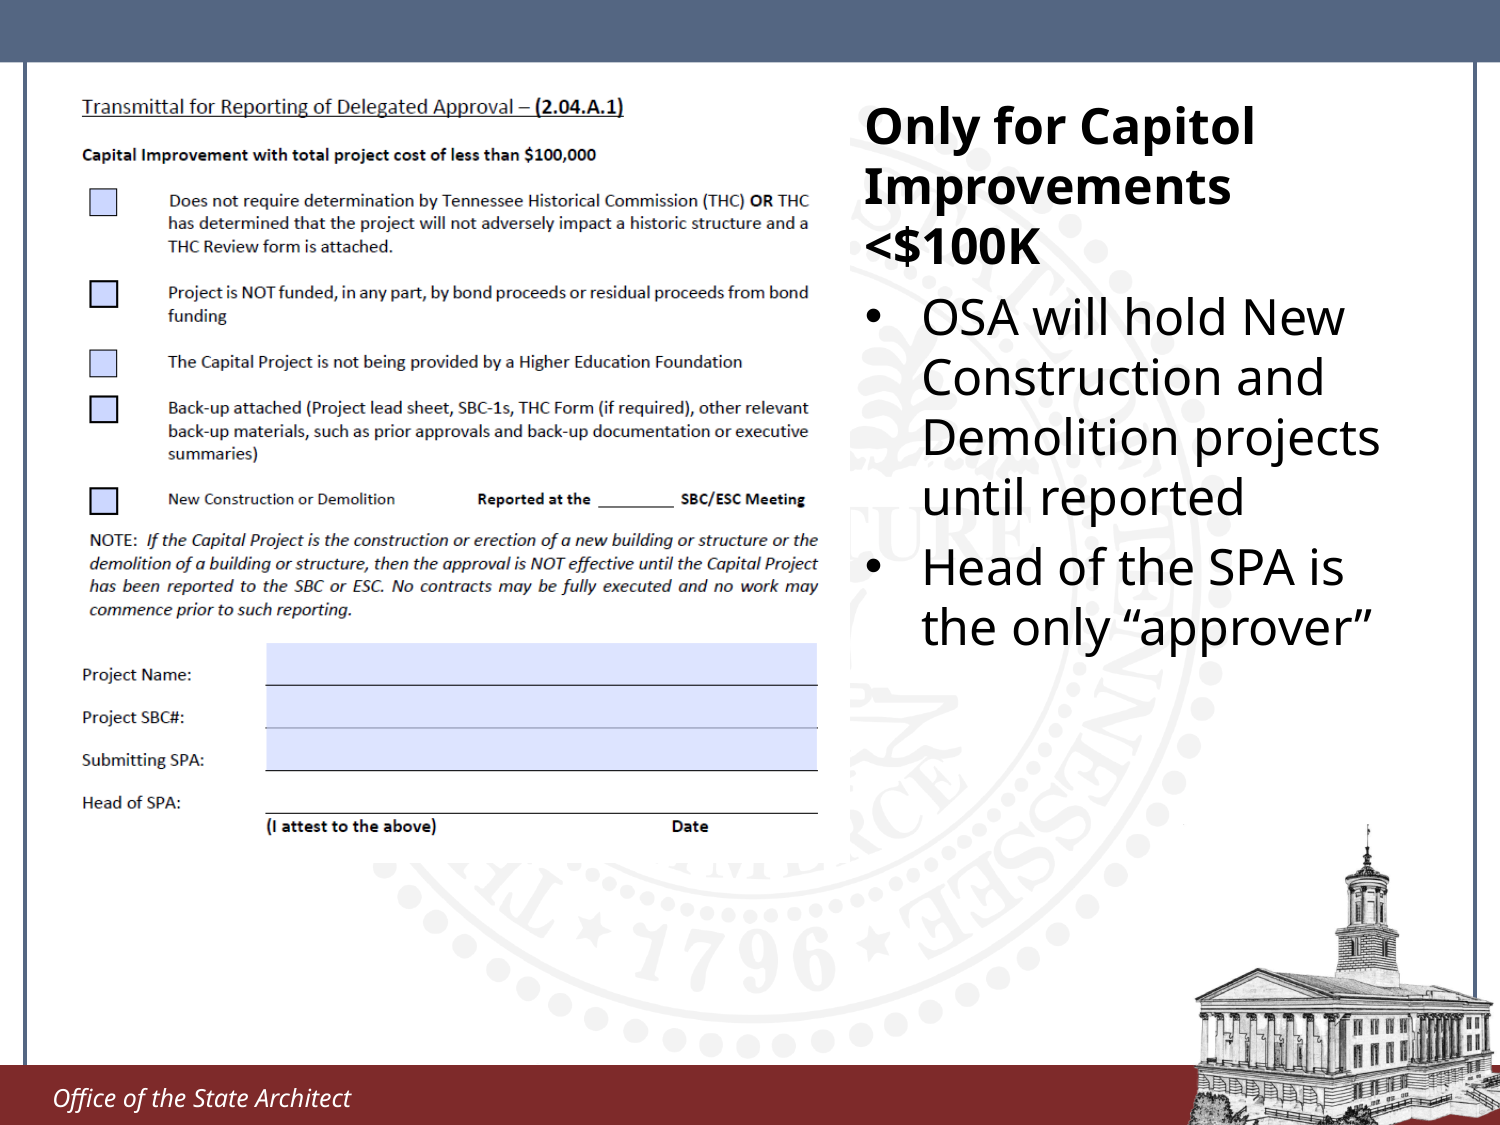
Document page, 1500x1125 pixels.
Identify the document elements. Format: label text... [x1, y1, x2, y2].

picture [65, 87, 1500, 1125]
list Only for Capitol Improvements <$100K OSA will hold New Construction and Demolition projects until reported Head of the SPA is the only “approver” [849, 87, 1425, 1005]
